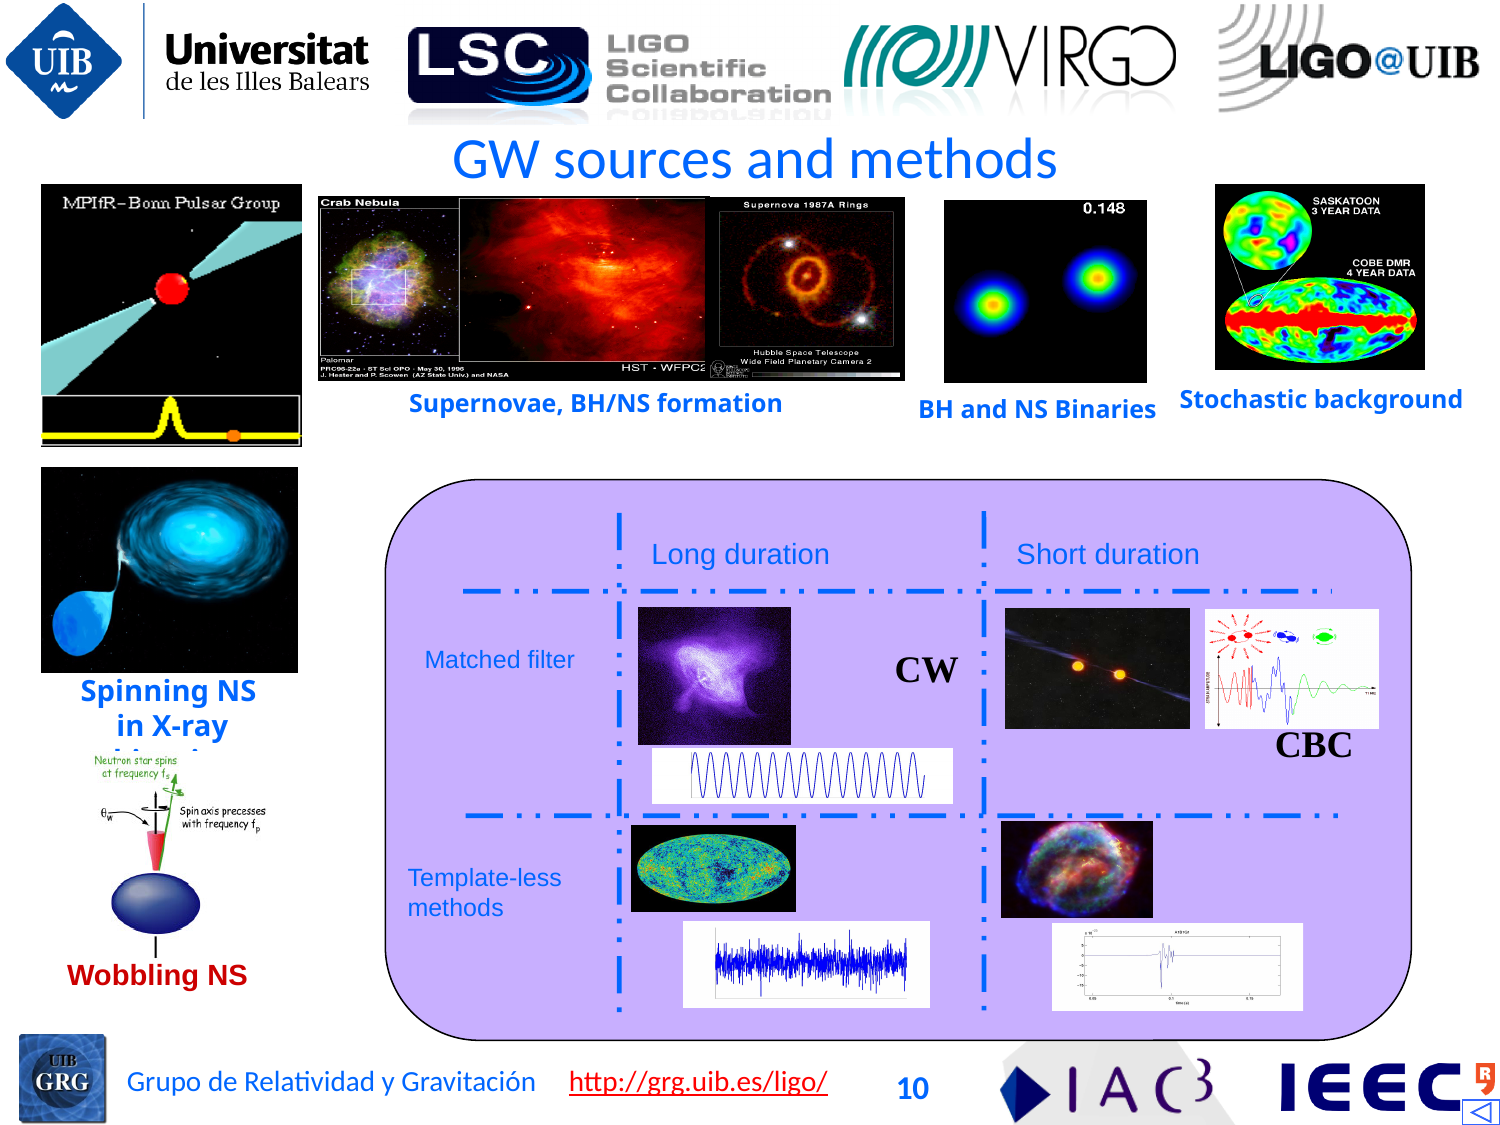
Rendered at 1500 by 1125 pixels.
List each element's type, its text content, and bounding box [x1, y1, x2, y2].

title GW sources and methods [265, 101, 1245, 199]
picture [1198, 0, 1495, 139]
text_box 10 [756, 1058, 1069, 1118]
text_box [899, 200, 1211, 433]
picture [5, 3, 369, 119]
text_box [385, 479, 1412, 1041]
picture [19, 1034, 108, 1125]
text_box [50, 751, 272, 1000]
picture [40, 184, 302, 448]
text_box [307, 196, 916, 433]
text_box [1163, 187, 1480, 422]
picture [1281, 1063, 1495, 1111]
picture [844, 25, 1176, 101]
picture [395, 0, 840, 101]
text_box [40, 467, 304, 787]
picture [998, 1042, 1247, 1125]
